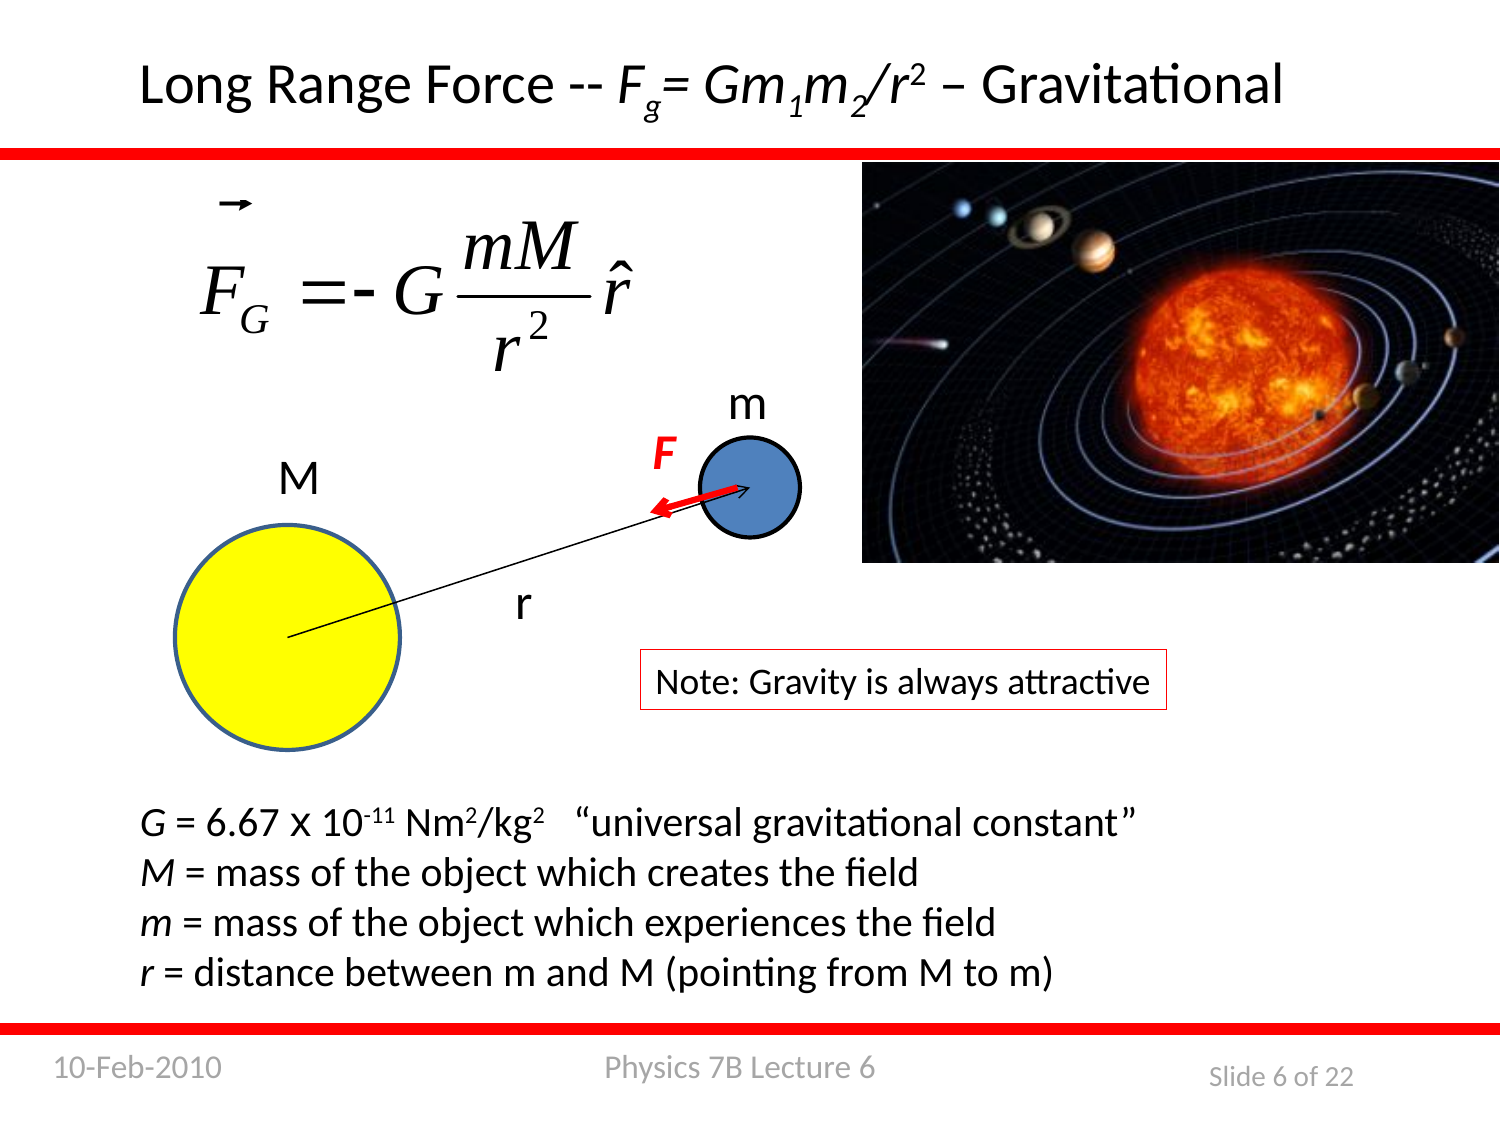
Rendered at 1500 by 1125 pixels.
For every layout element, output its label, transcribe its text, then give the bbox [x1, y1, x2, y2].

text_box G = 6.67 x 10-11 Nm2/kg2 “universal gravitational constant” M = mass of the object which creates the field m = mass of the object which experiences the field r = distance between m and M (pointing from M to m) [124, 787, 1370, 1003]
text_box m [712, 362, 783, 438]
text_box M [262, 437, 336, 513]
text_box Note: Gravity is always attractive [640, 649, 1167, 710]
text_box [697, 438, 803, 540]
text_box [187, 199, 648, 388]
text_box Long Range Force -- Fg= Gm1m2/r2 – Gravitational [124, 37, 1352, 132]
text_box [649, 487, 738, 513]
text_box F [637, 412, 691, 485]
text_box [172, 522, 402, 753]
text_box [287, 487, 751, 638]
picture [862, 162, 1500, 563]
